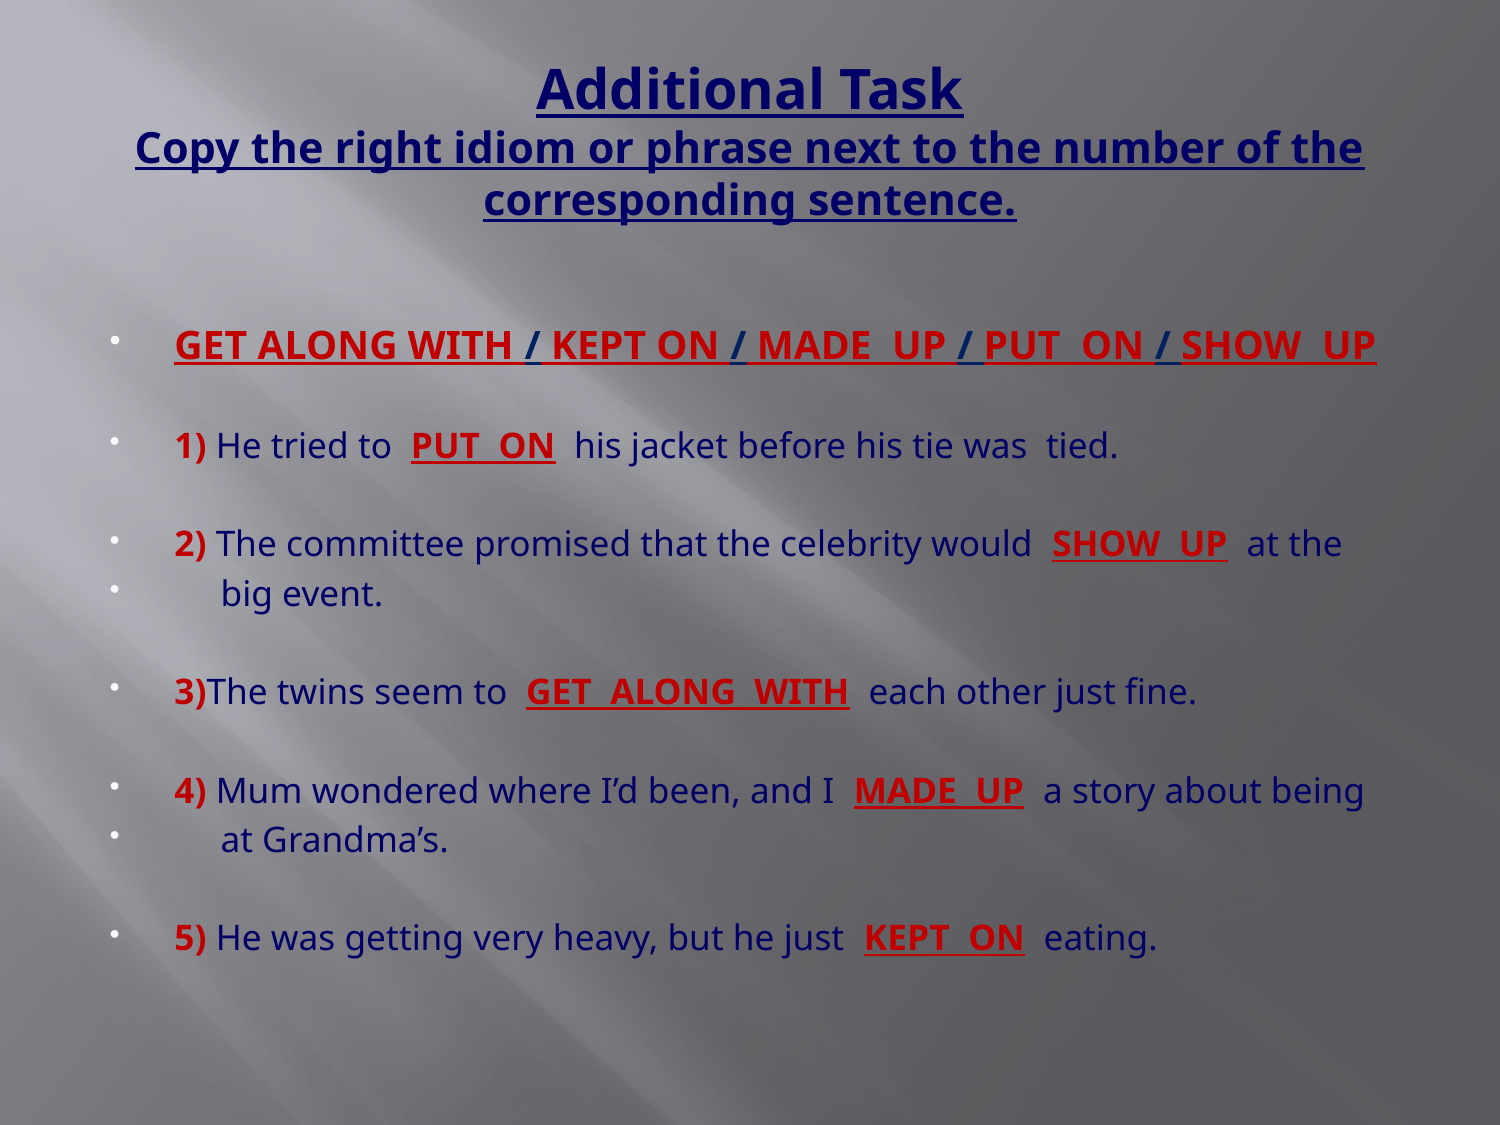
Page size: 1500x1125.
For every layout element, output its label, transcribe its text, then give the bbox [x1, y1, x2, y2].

title Additional Task Copy the right idiom or phrase next to the number of the corresponding sentence. [75, 45, 1425, 233]
list GET ALONG WITH / KEPT ON / MADE UP / PUT ON / SHOW UP 1) He tried to PUT ON his jacket before his tie was tied. 2) The committee promised that the celebrity would SHOW UP at the big event. 3)The twins seem to GET ALONG WITH each other just fine. 4) Mum wondered where I’d been, and I MADE UP a story about being at Grandma’s. 5) He was getting very heavy, but he just KEPT ON eating. [75, 262, 1425, 1035]
